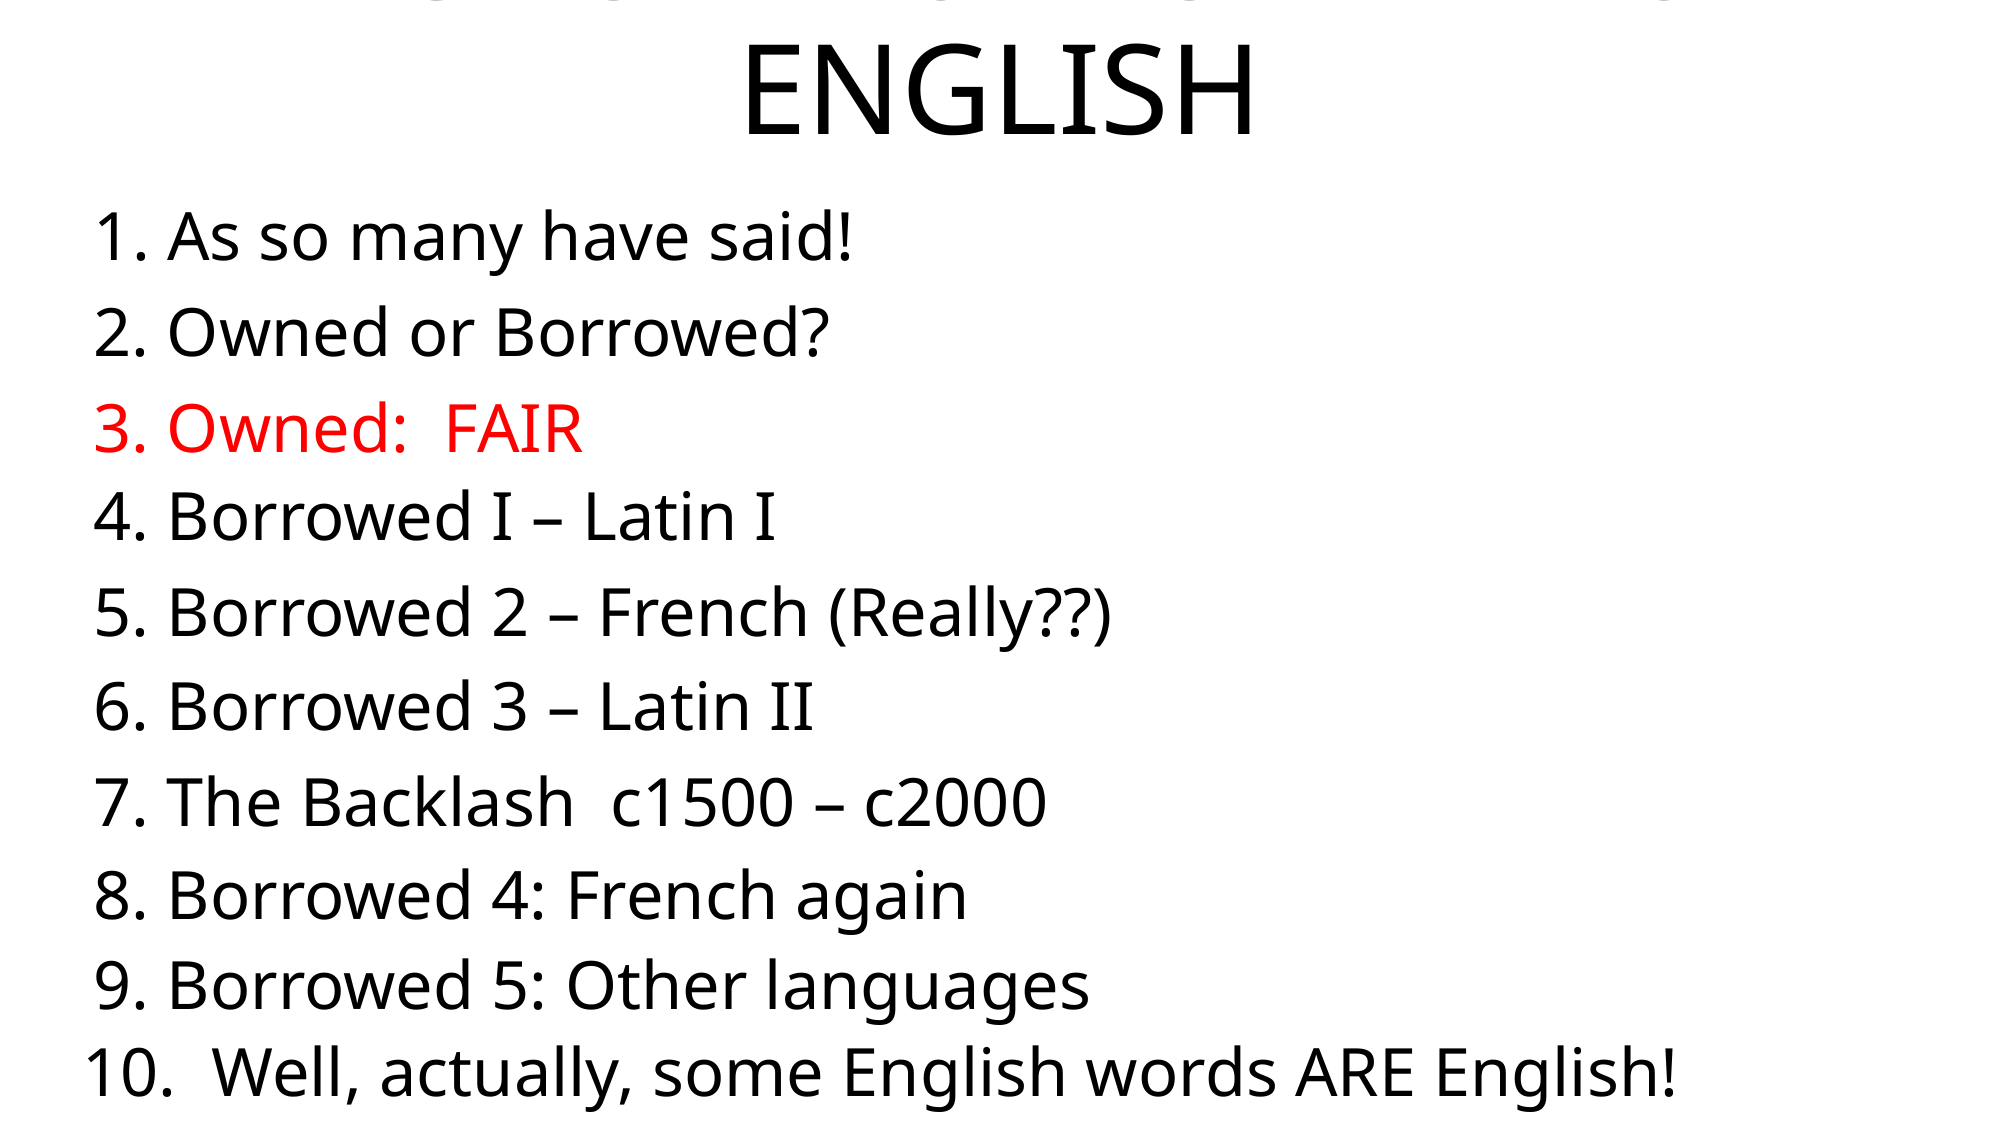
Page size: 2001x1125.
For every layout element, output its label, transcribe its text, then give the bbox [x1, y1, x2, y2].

title ENGLISH WORDS ARE NOT ENGLISH [26, 16, 1974, 170]
text_box 8. Borrowed 4: French again [78, 845, 1229, 935]
text_box 4. Borrowed I – Latin I [78, 466, 1229, 562]
text_box 7. The Backlash c1500 – c2000 [78, 752, 1229, 845]
text_box 6. Borrowed 3 – Latin II [78, 656, 1229, 752]
text_box 5. Borrowed 2 – French (Really??) [78, 562, 1229, 656]
text_box 3. Owned: FAIR [78, 378, 1229, 466]
text_box 9. Borrowed 5: Other languages [78, 935, 1229, 1022]
text_box 10. Well, actually, some English words ARE English! [67, 1022, 1744, 1117]
text_box 1. As so many have said! [78, 186, 1815, 282]
text_box 2. Owned or Borrowed? [78, 282, 1907, 377]
